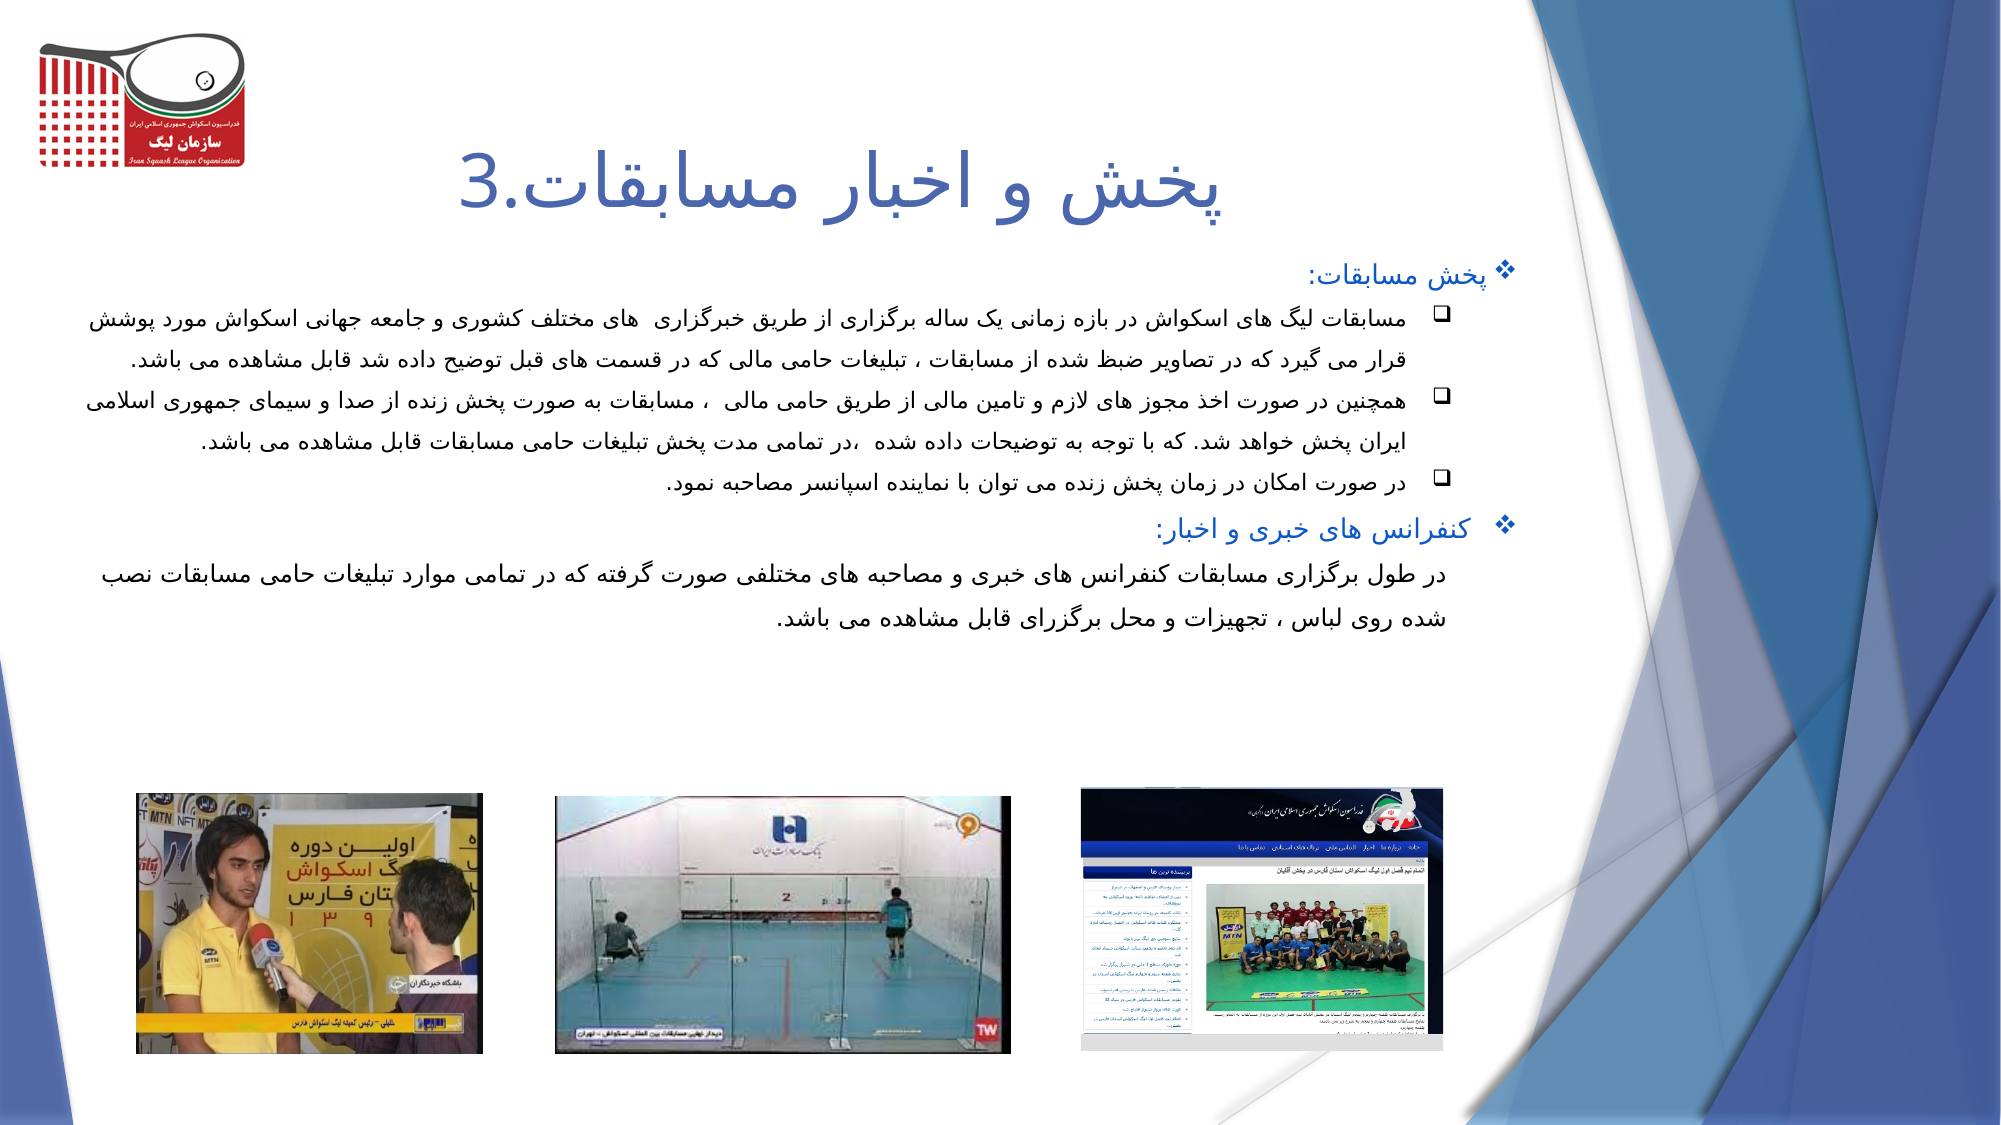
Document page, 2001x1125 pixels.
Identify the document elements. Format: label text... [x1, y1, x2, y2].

picture [135, 793, 484, 1055]
text_box پخش مسابقات: مسابقات لیگ های اسکواش در بازه زمانی یک ساله برگزاری از طریق خبرگزاری های مختلف کشوری و جامعه جهانی اسکواش مورد پوشش قرار می گیرد که در تصاویر ضبظ شده از مسابقات ، تبلیغات حامی مالی که در قسمت های قبل توضیح داده شد قابل مشاهده می باشد. همچنین در صورت اخذ مجوز های لازم و تامین مالی از طریق حامی مالی ، مسابقات به صورت پخش زنده از صدا و سیمای جمهوری اسلامی ایران پخش خواهد شد. که با توجه به توضیحات داده شده ،در تمامی مدت پخش تبلیغات حامی مسابقات قابل مشاهده می باشد. در صورت امکان در زمان پخش زنده می توان با نماینده اسپانسر مصاحبه نمود. کنفرانس های خبری و اخبار: در طول برگزاری مسابقات کنفرانس های خبری و مصاحبه های مختلفی صورت گرفته که در تمامی موارد تبلیغات حامی مسابقات نصب شده روی لباس ، تجهیزات و محل برگزرای قابل مشاهده می باشد. [66, 233, 1527, 658]
picture [555, 796, 1011, 1054]
text_box 3.پخش و اخبار مسابقات [136, 125, 1547, 342]
picture [38, 32, 246, 167]
picture [1080, 786, 1444, 1052]
